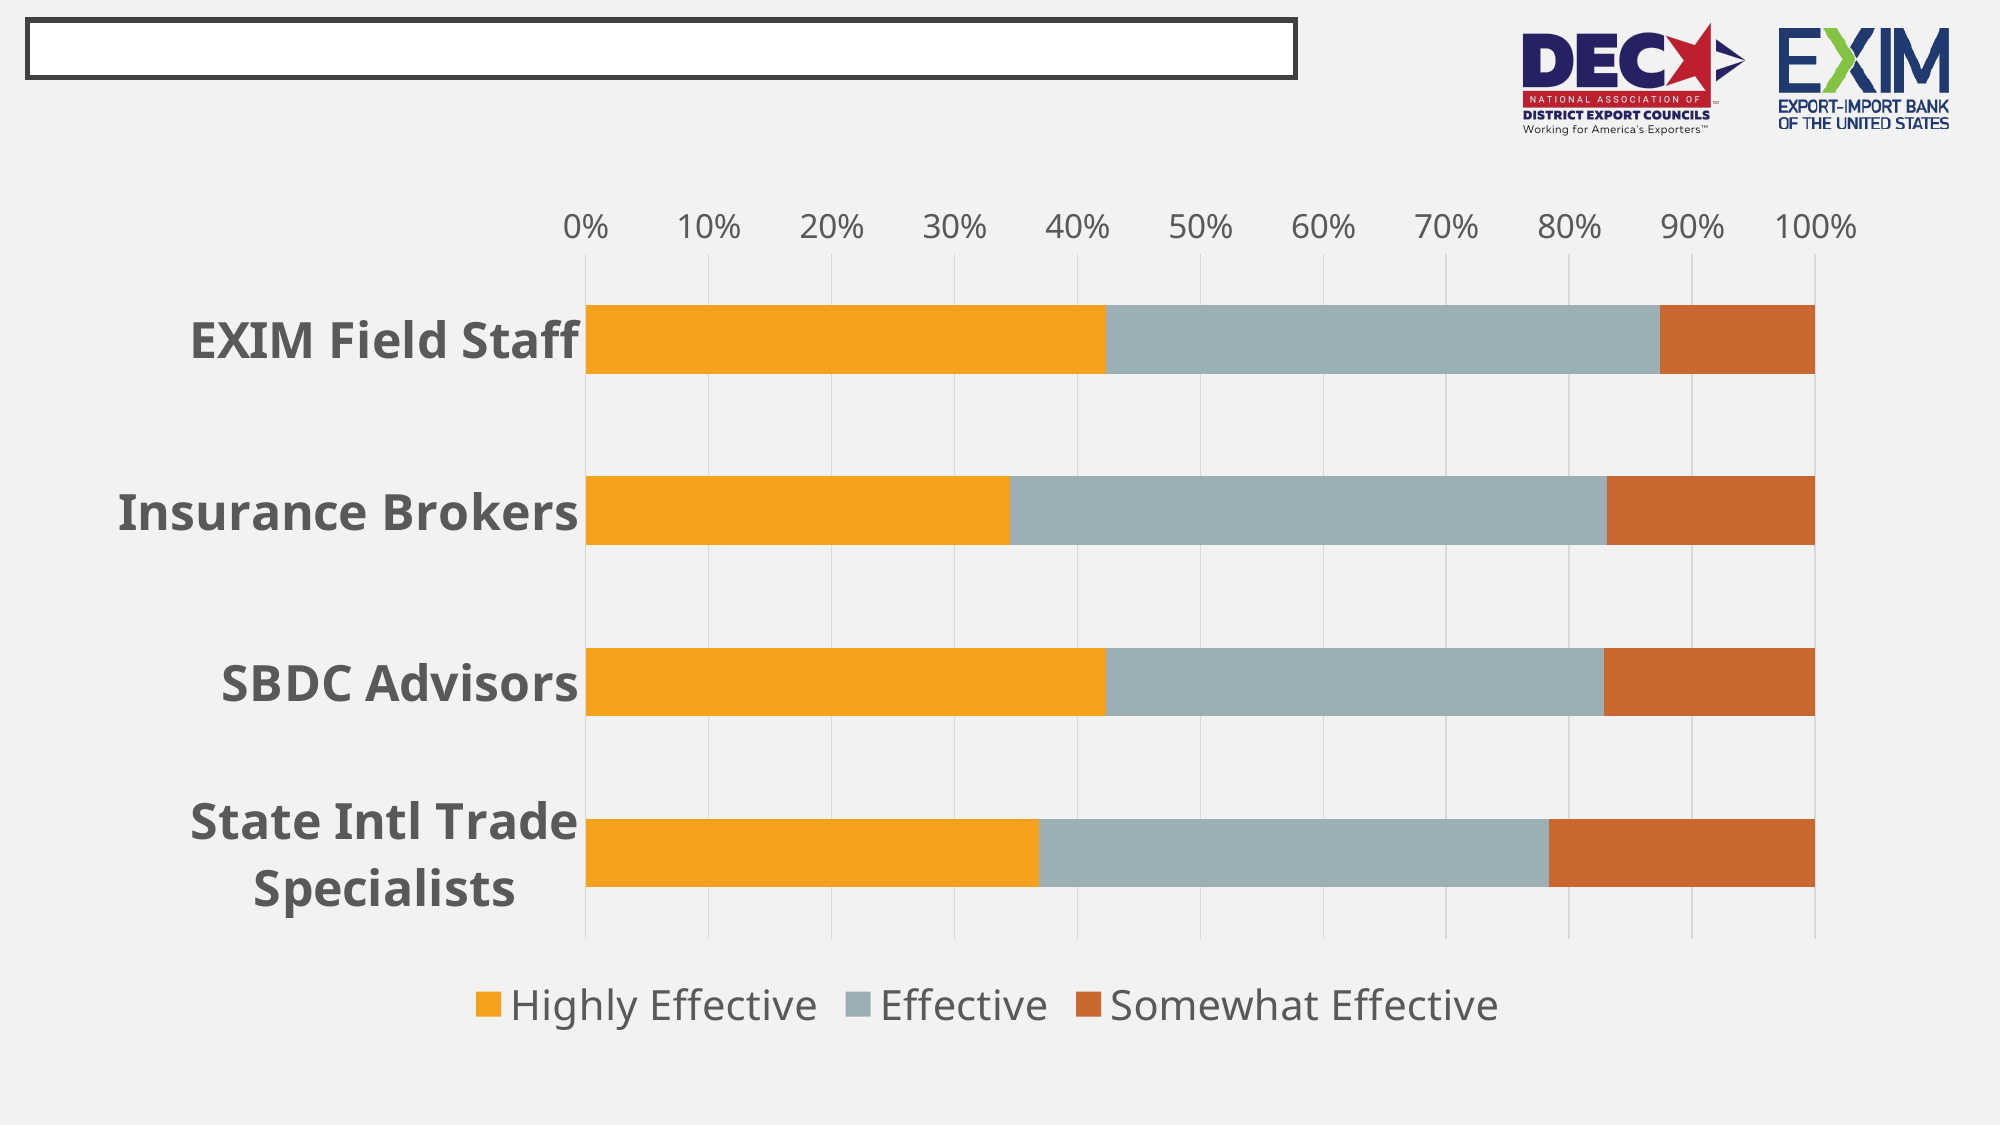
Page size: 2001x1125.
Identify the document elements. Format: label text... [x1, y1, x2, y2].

picture [1779, 28, 1949, 129]
chart [82, 187, 1893, 1042]
title rate your perception of these resources (TOP 5) [25, 17, 1298, 80]
picture [1519, 22, 1749, 136]
